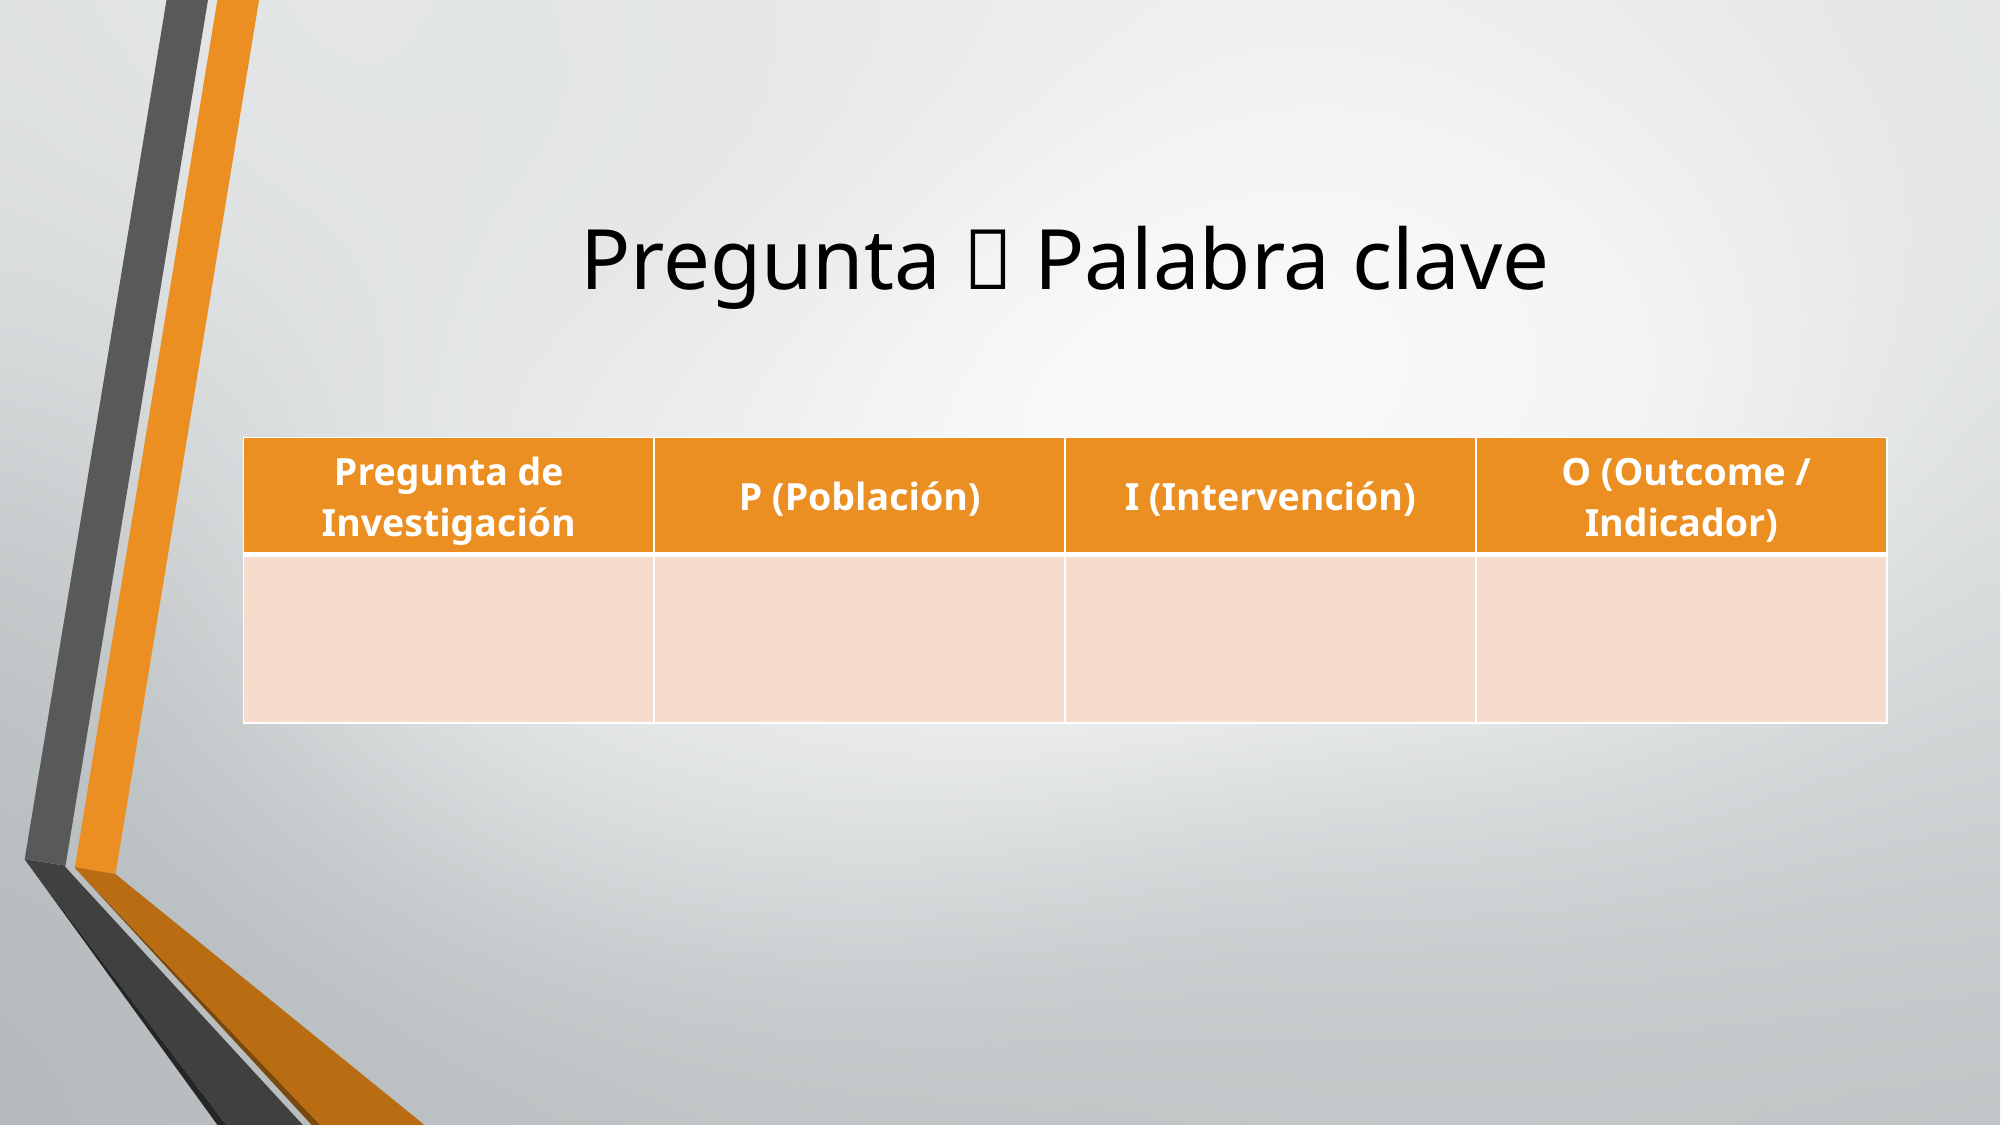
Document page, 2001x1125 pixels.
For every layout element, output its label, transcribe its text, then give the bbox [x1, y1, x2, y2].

table_header I (Intervención) [1066, 438, 1475, 552]
table_header O (Outcome / Indicador) [1477, 438, 1886, 552]
table_cell [655, 557, 1064, 722]
table_header Pregunta de Investigación [244, 438, 653, 552]
table_cell [1477, 557, 1886, 722]
table_cell [244, 557, 653, 722]
table_cell [1066, 557, 1475, 722]
table_header P (Población) [655, 438, 1064, 552]
title Pregunta  Palabra clave [243, 112, 1887, 400]
